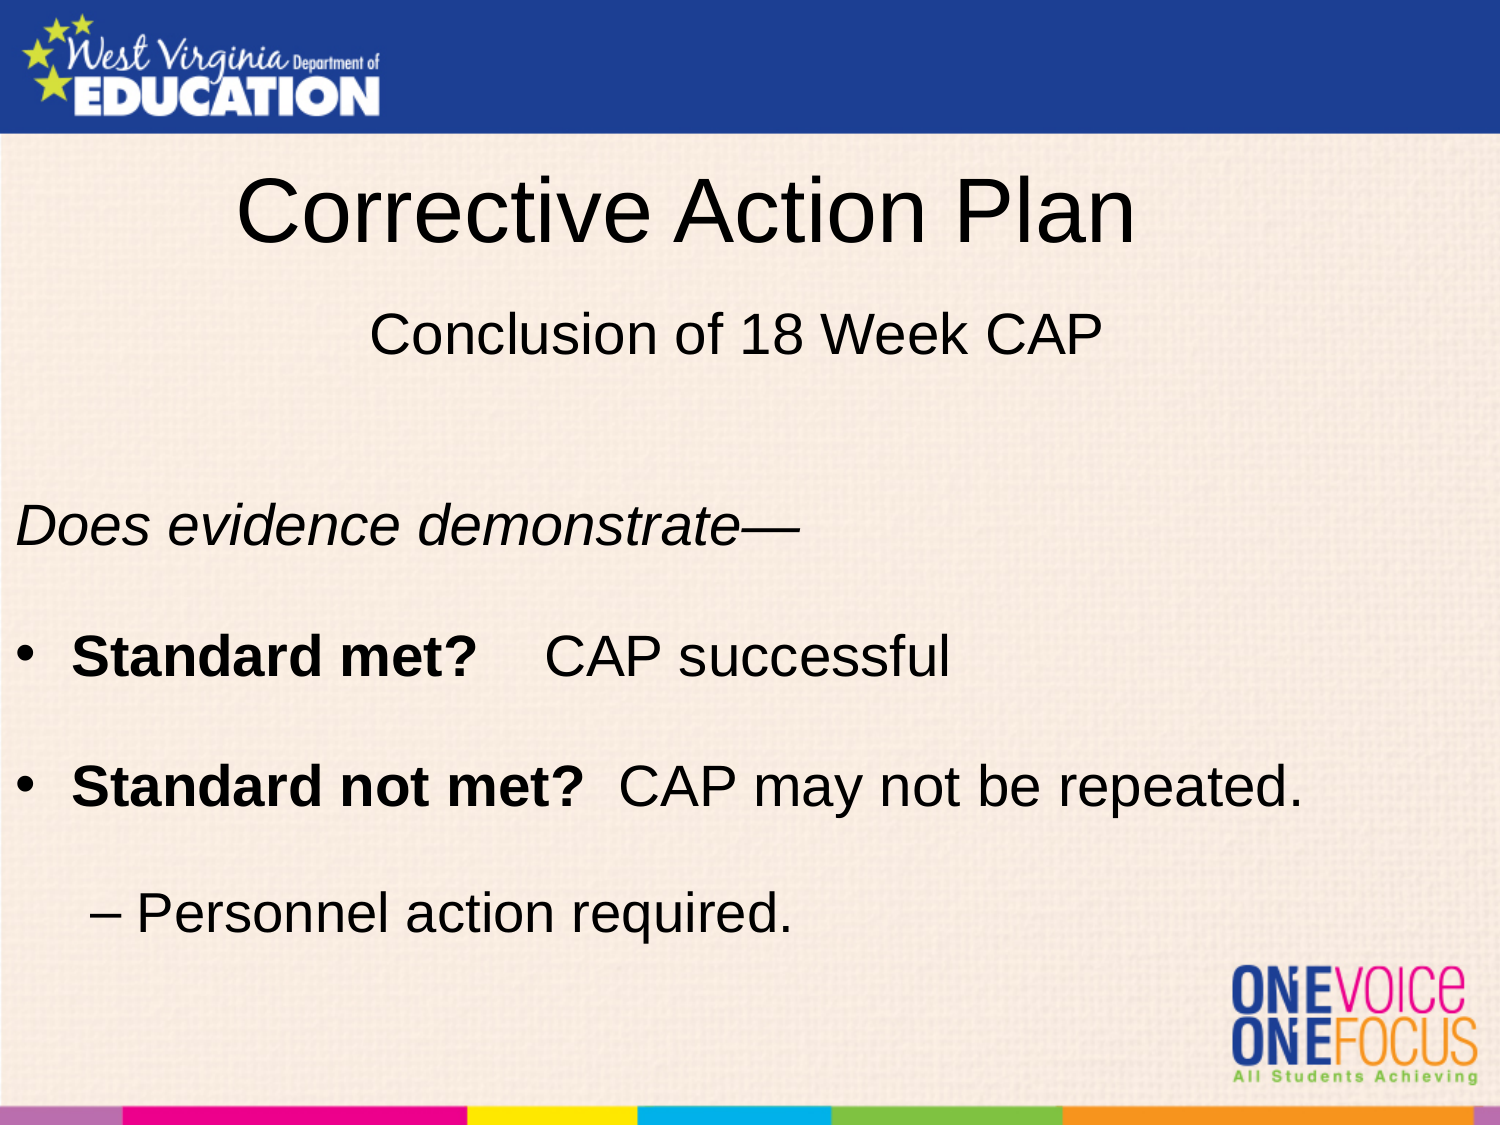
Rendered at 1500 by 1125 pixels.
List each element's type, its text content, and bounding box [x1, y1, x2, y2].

title Corrective Action Plan [24, 112, 1350, 275]
list Conclusion of 18 Week CAP Does evidence demonstrate— Standard met? CAP successful Standard not met? CAP may not be repeated. Personnel action required. [0, 275, 1491, 1018]
picture [0, 0, 1500, 1125]
